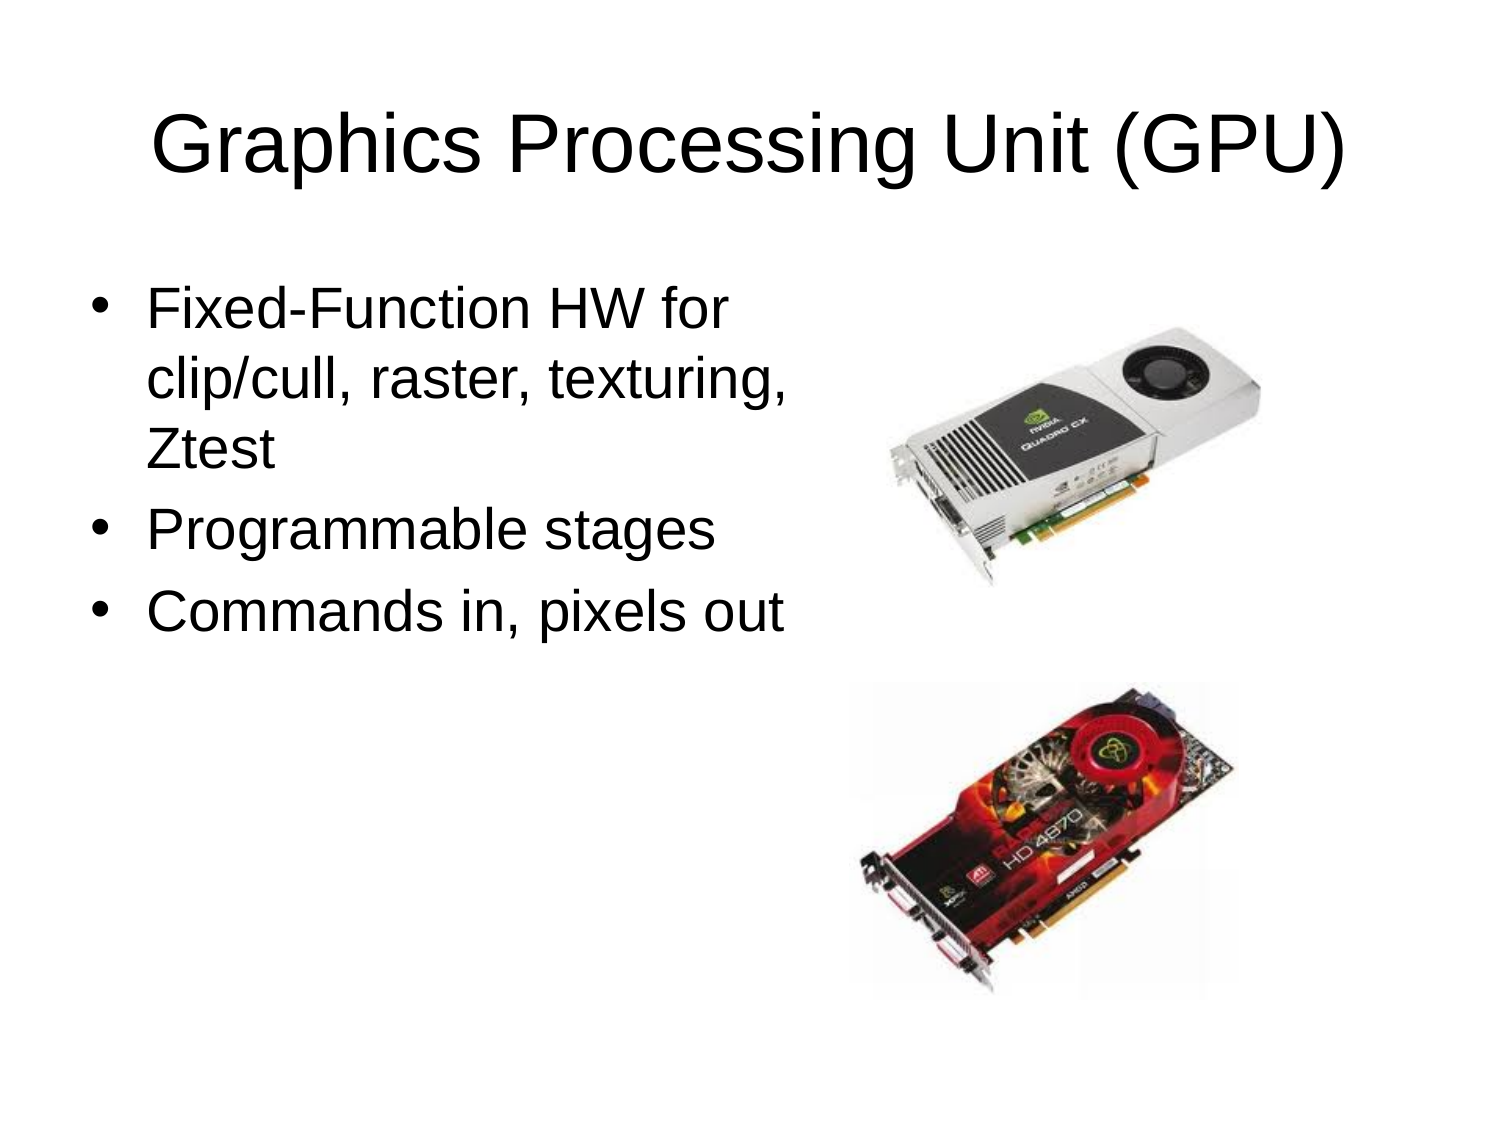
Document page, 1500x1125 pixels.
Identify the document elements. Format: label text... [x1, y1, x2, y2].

picture [849, 682, 1240, 1001]
list Fixed-Function HW for clip/cull, raster, texturing, Ztest Programmable stages Commands in, pixels out [75, 262, 825, 1005]
title Graphics Processing Unit (GPU) [75, 45, 1425, 233]
picture [849, 324, 1308, 594]
